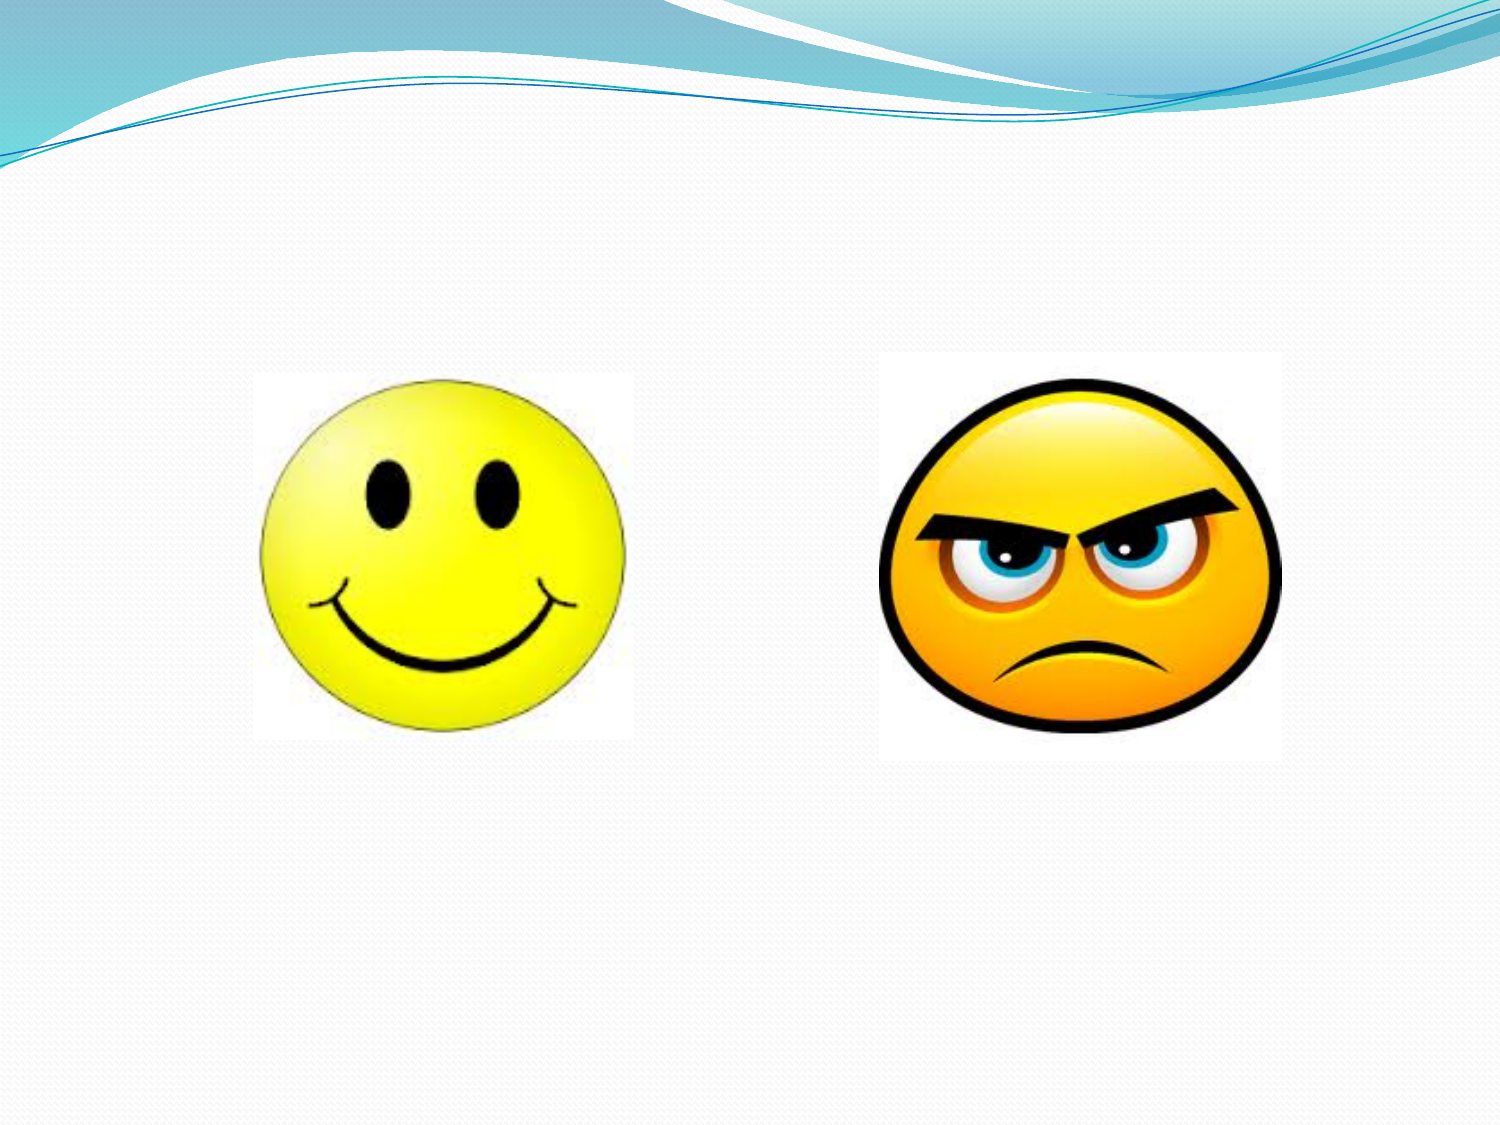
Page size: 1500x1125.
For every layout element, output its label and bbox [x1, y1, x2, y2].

picture [879, 352, 1282, 761]
picture [253, 373, 634, 740]
